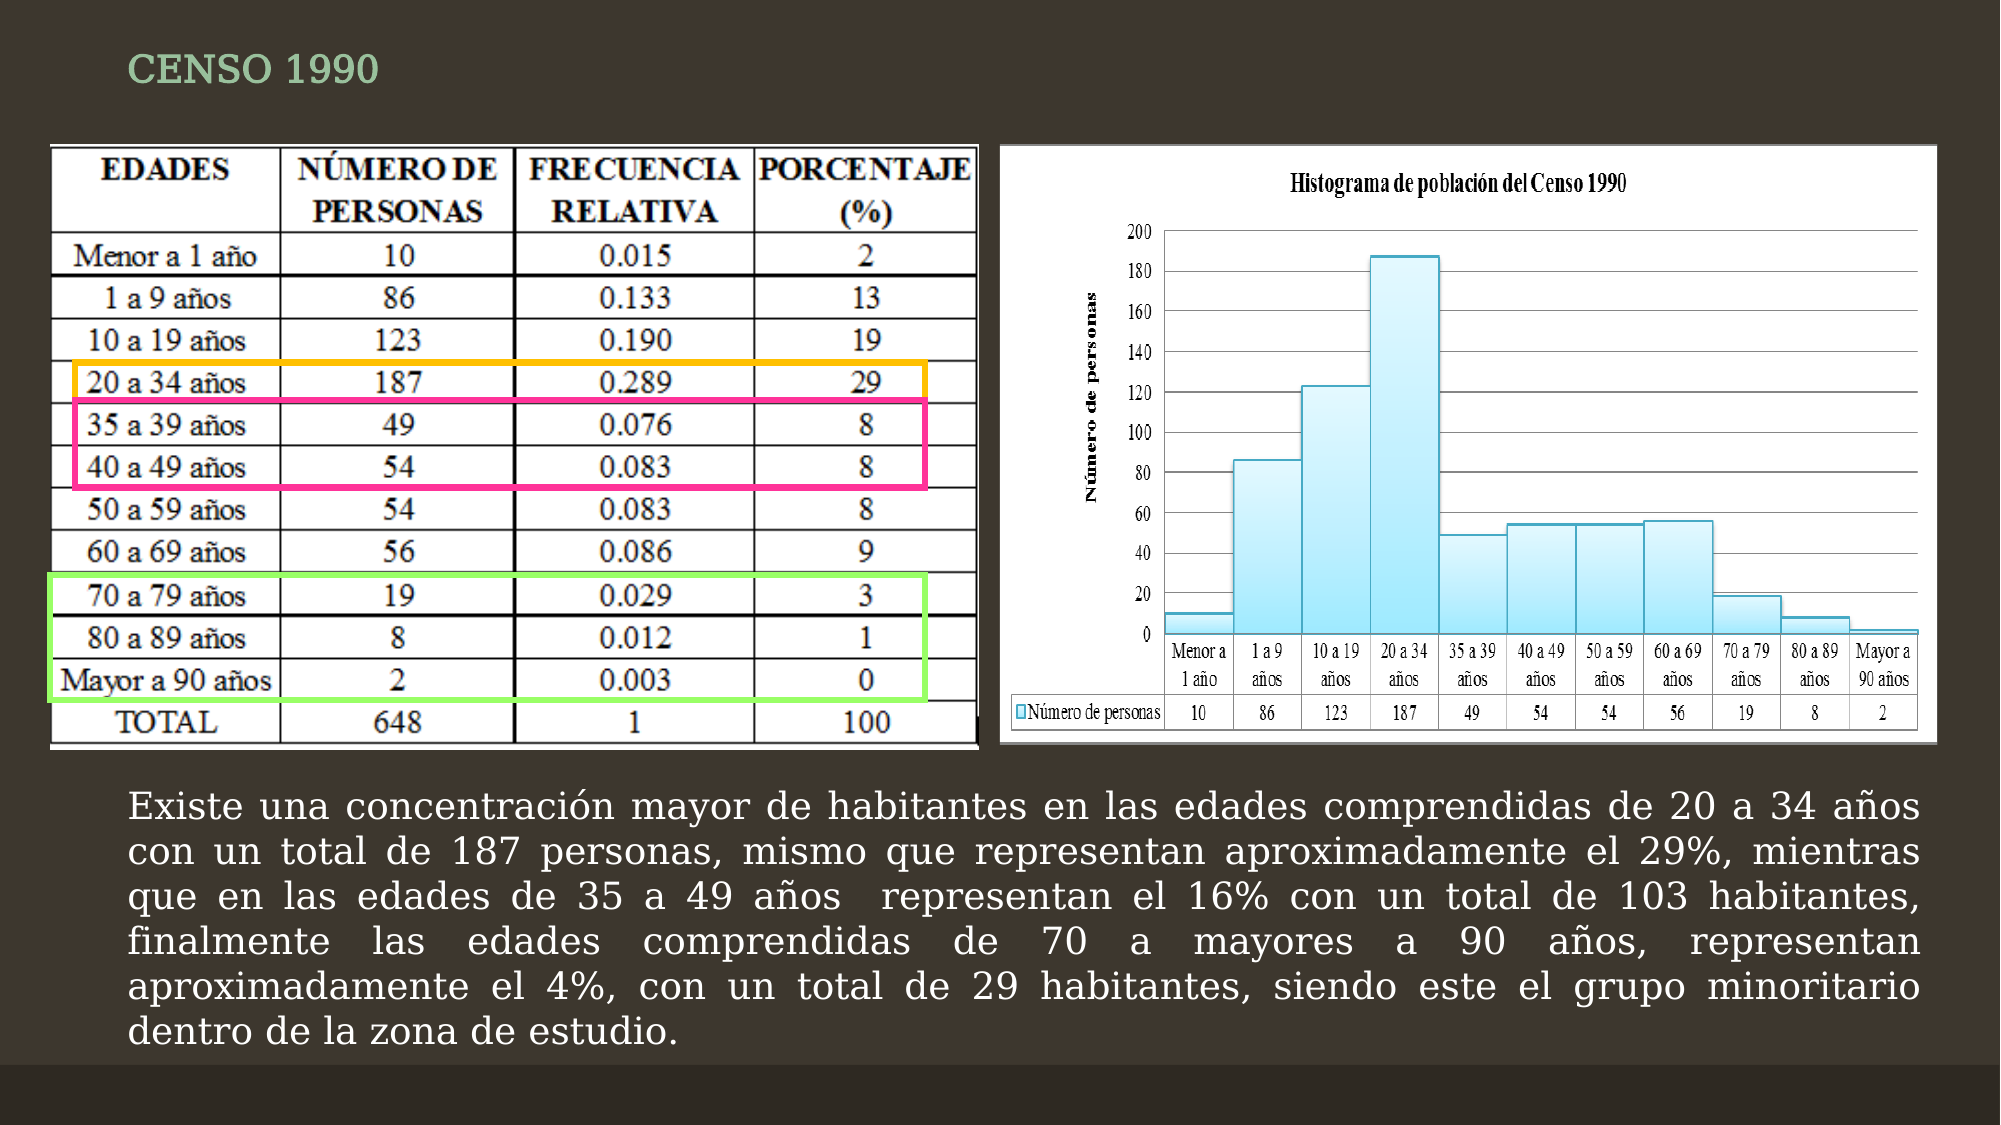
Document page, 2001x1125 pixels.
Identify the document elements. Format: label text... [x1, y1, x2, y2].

picture [49, 144, 979, 750]
picture [999, 144, 1938, 745]
text_box CENSO 1990 [112, 37, 550, 98]
text_box Existe una concentración mayor de habitantes en las edades comprendidas de 20 a 34 años con un total de 187 personas, mismo que representan aproximadamente el 29%, mientras que en las edades de 35 a 49 años representan el 16% con un total de 103 habitantes, finalmente las edades comprendidas de 70 a mayores a 90 años, representan aproximadamente el 4%, con un total de 29 habitantes, siendo este el grupo minoritario dentro de la zona de estudio. [112, 774, 1938, 1060]
